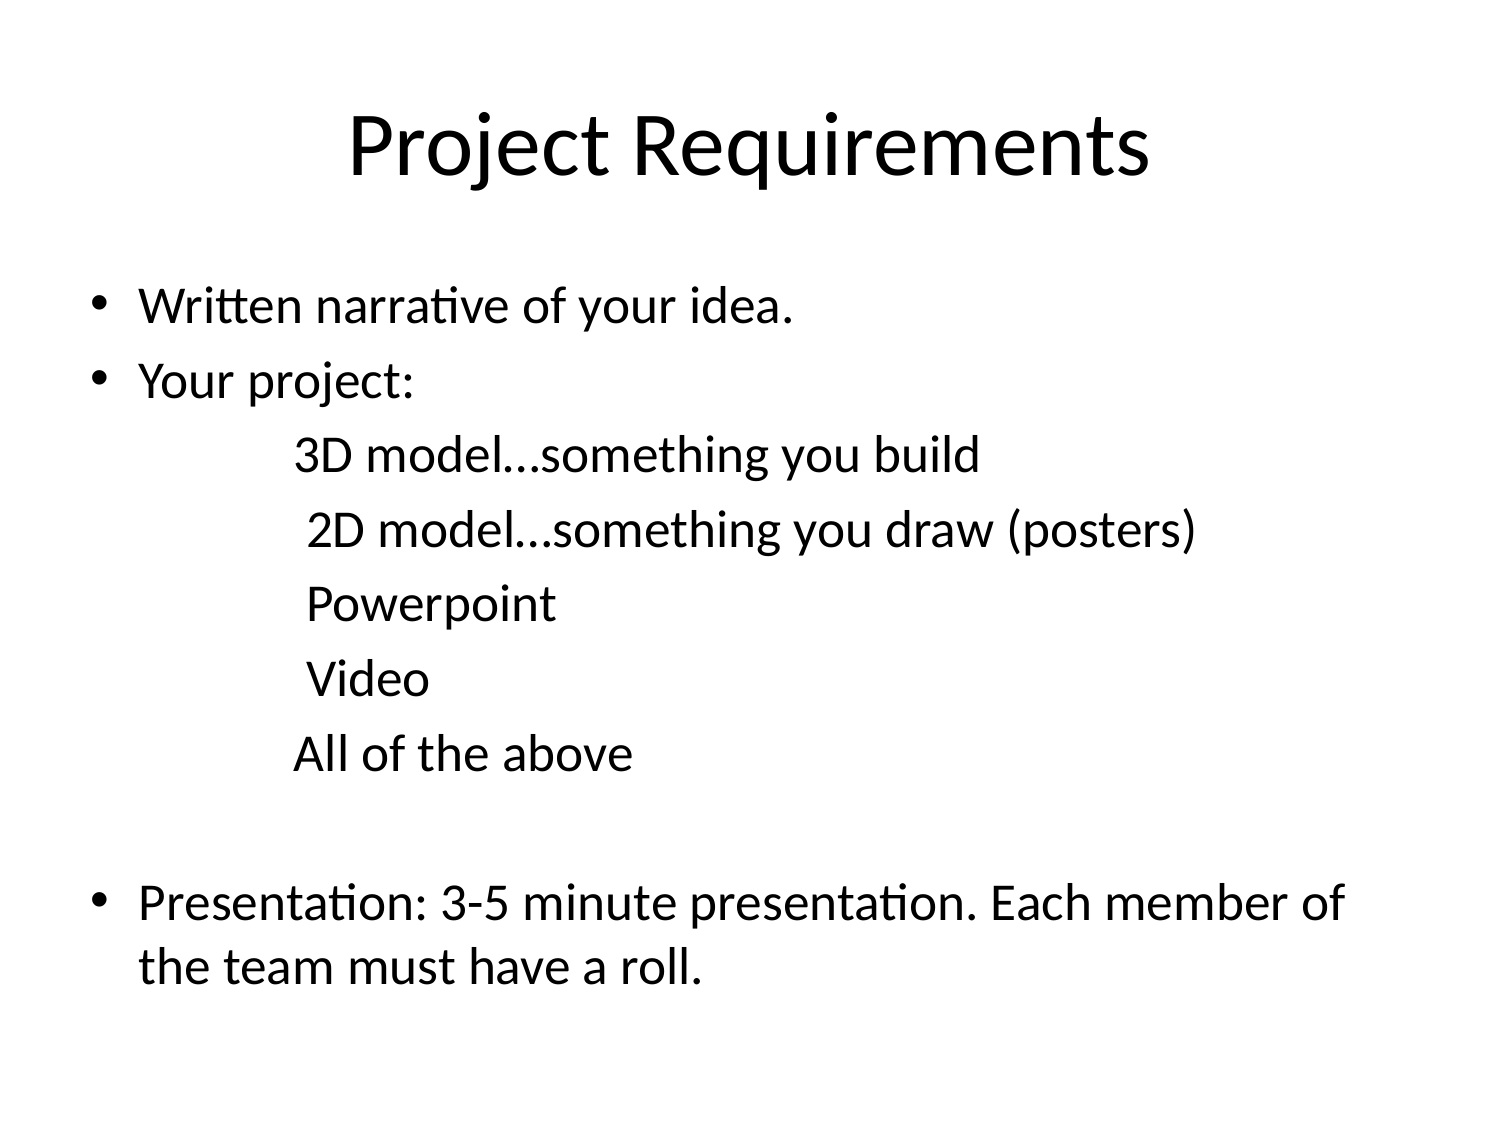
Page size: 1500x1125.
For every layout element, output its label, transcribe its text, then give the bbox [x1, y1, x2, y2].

list Written narrative of your idea. Your project: 3D model…something you build 2D model…something you draw (posters) Powerpoint Video All of the above Presentation: 3-5 minute presentation. Each member of the team must have a roll. [75, 262, 1425, 1005]
title Project Requirements [75, 45, 1425, 233]
